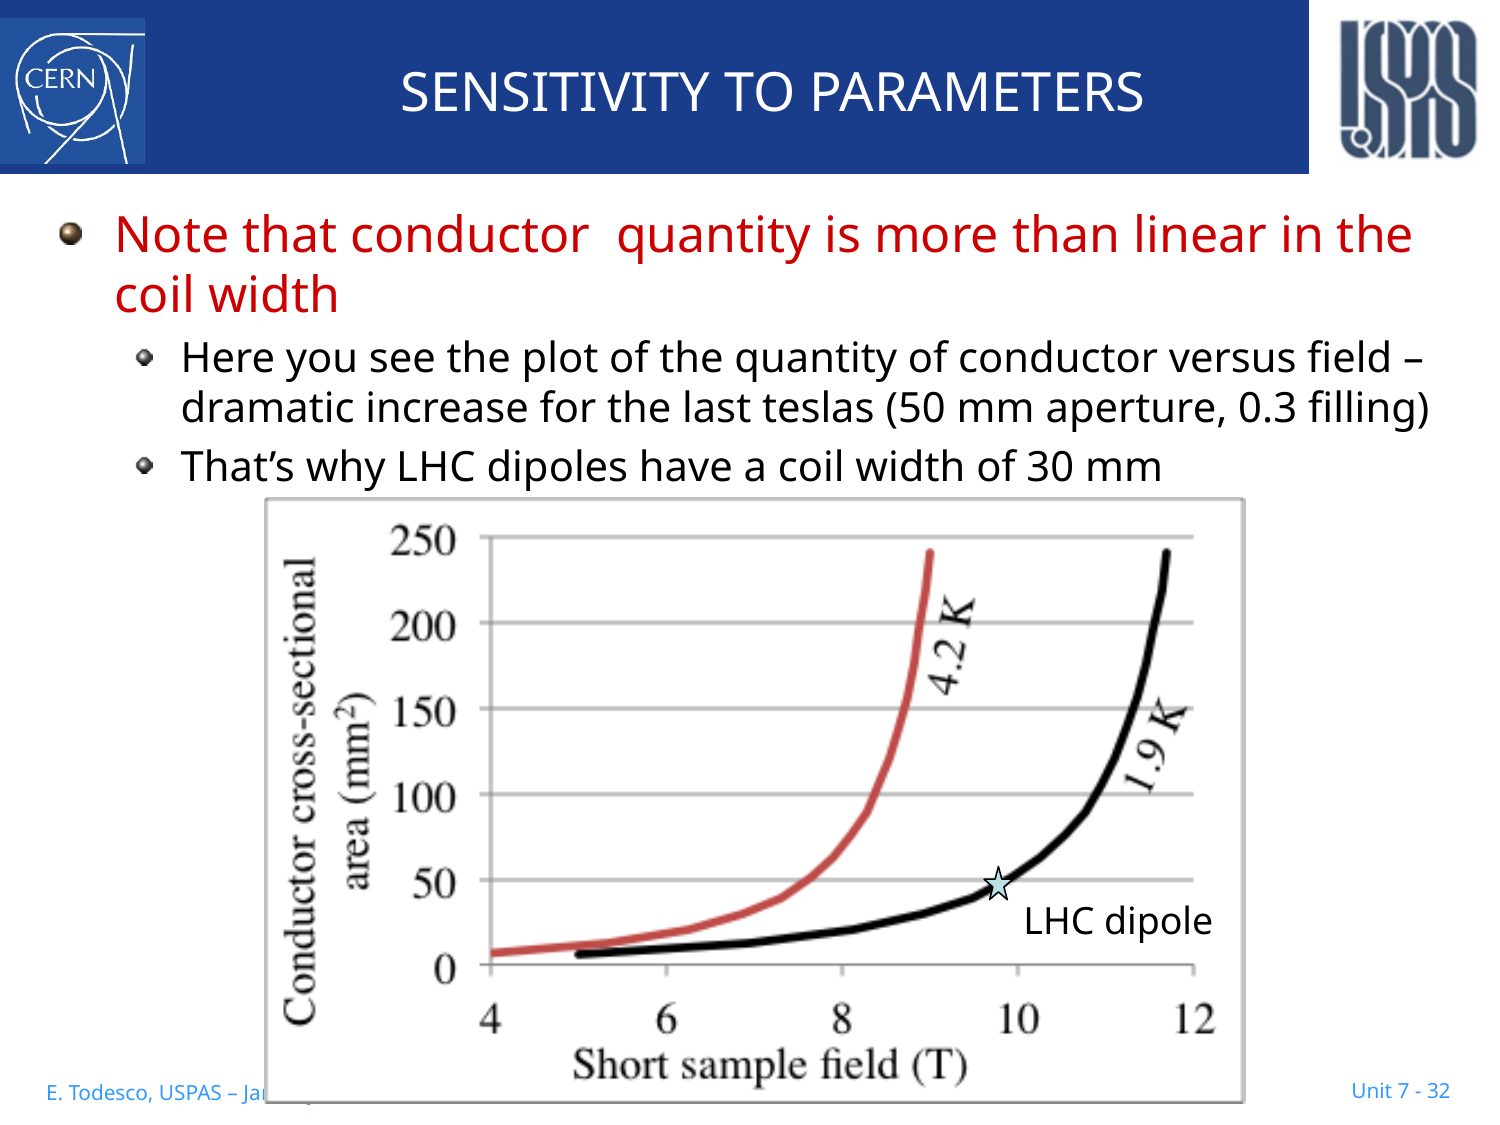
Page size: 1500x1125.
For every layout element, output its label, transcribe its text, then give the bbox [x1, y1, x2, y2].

picture [133, 454, 153, 474]
picture [1309, 0, 1500, 175]
title SENSITIVITY TO PARAMETERS [143, 15, 1404, 165]
picture [264, 497, 1246, 1104]
picture [133, 346, 153, 366]
slide_number Unit 7 - 32 [842, 1070, 1466, 1125]
picture [58, 221, 82, 245]
picture [0, 18, 143, 164]
list Note that conductor quantity is more than linear in the coil width Here you see the plot of the quantity of conductor versus field – dramatic increase for the last teslas (50 mm aperture, 0.3 filling) That’s why LHC dipoles have a coil width of 30 mm [43, 195, 1456, 1055]
